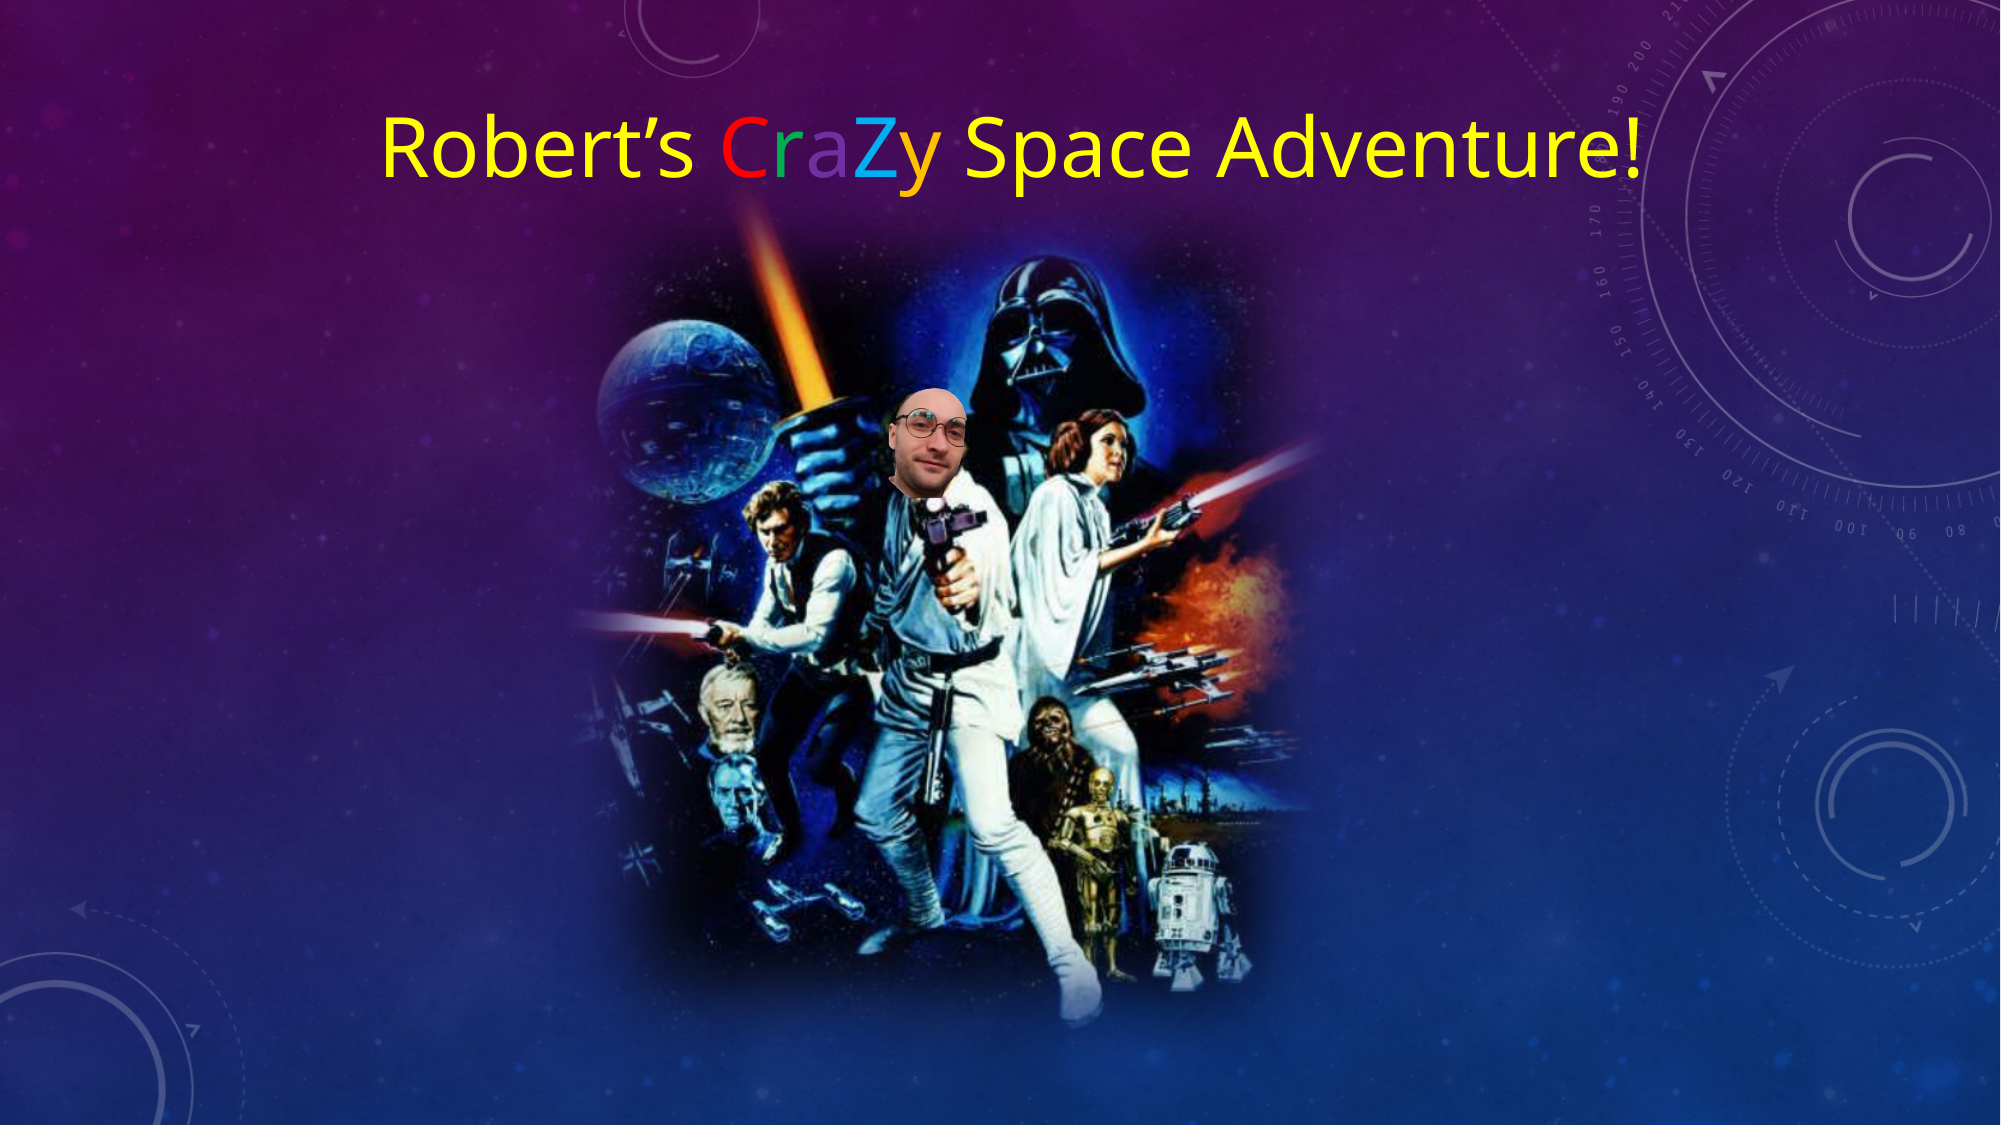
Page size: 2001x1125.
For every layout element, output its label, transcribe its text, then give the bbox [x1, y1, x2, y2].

picture [0, 0, 2001, 1125]
text_box Robert’s CraZy Space Adventure! [364, 87, 1660, 202]
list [554, 163, 1341, 1077]
